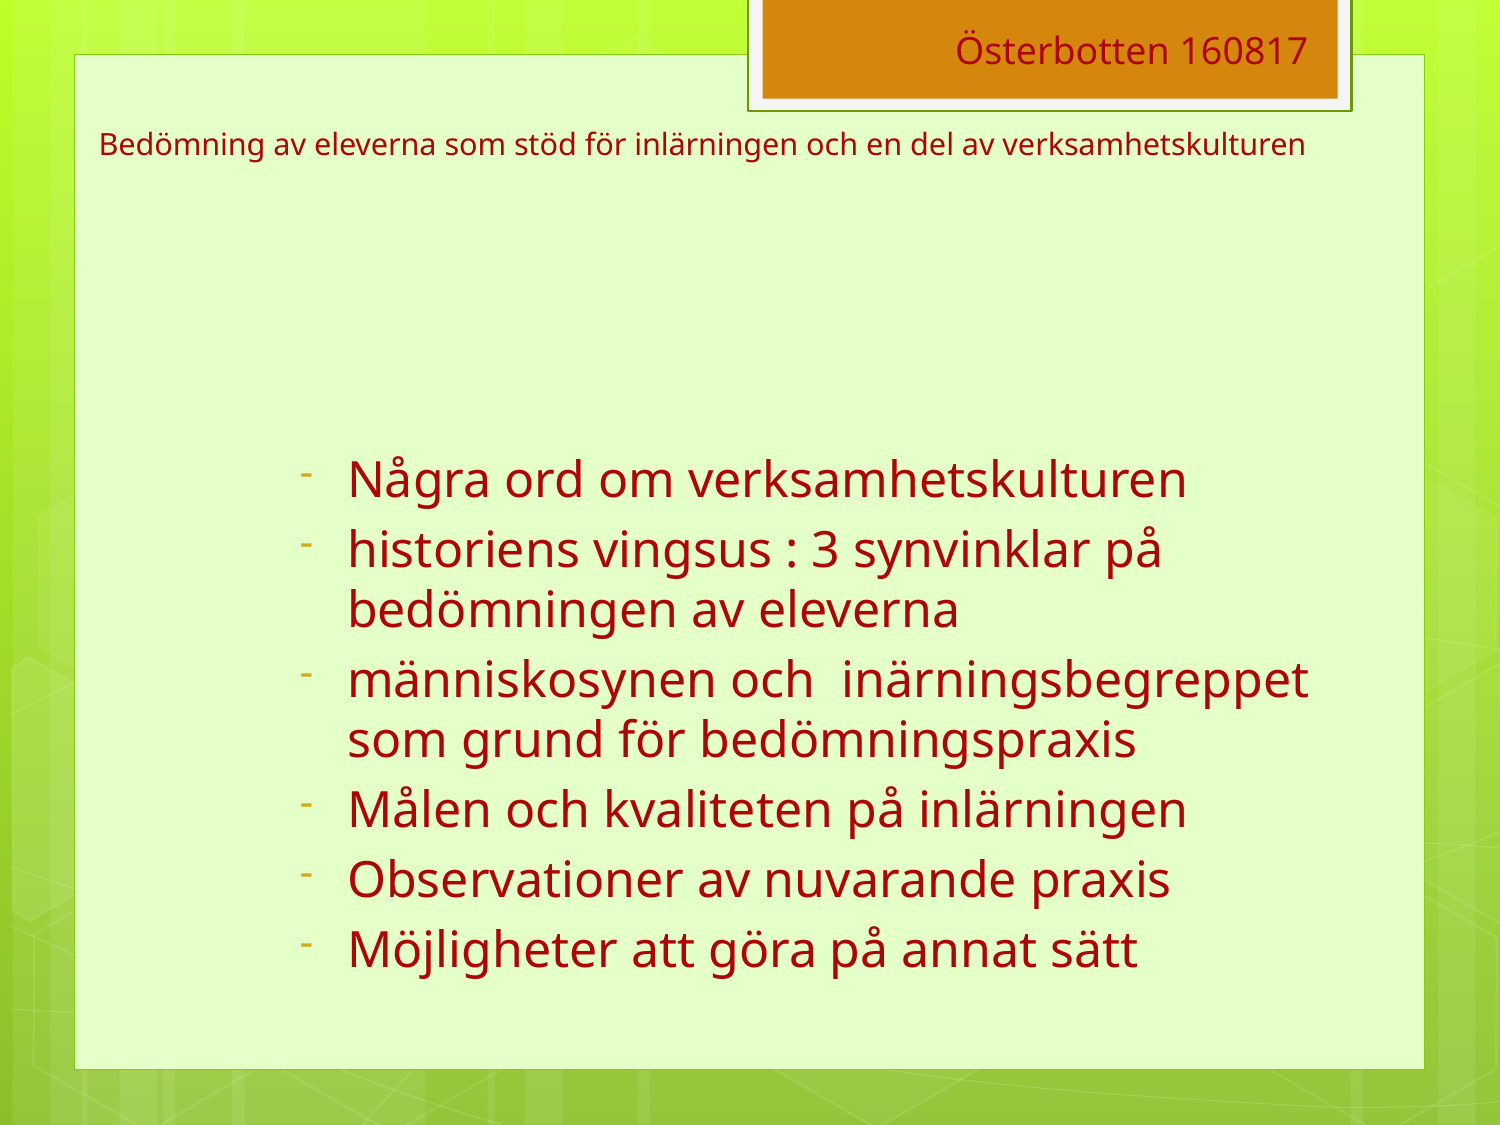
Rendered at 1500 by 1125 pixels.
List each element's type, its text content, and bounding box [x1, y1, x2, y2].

list Några ord om verksamhetskulturen historiens vingsus : 3 synvinklar på bedömningen av eleverna människosynen och inärningsbegreppet som grund för bedömningspraxis Målen och kvaliteten på inlärningen Observationer av nuvarande praxis Möjligheter att göra på annat sätt [210, 440, 1372, 1011]
title Bedömning av eleverna som stöd för inlärningen och en del av verksamhetskulturen [83, 108, 1324, 169]
text_box Österbotten 160817 [770, 19, 1324, 79]
